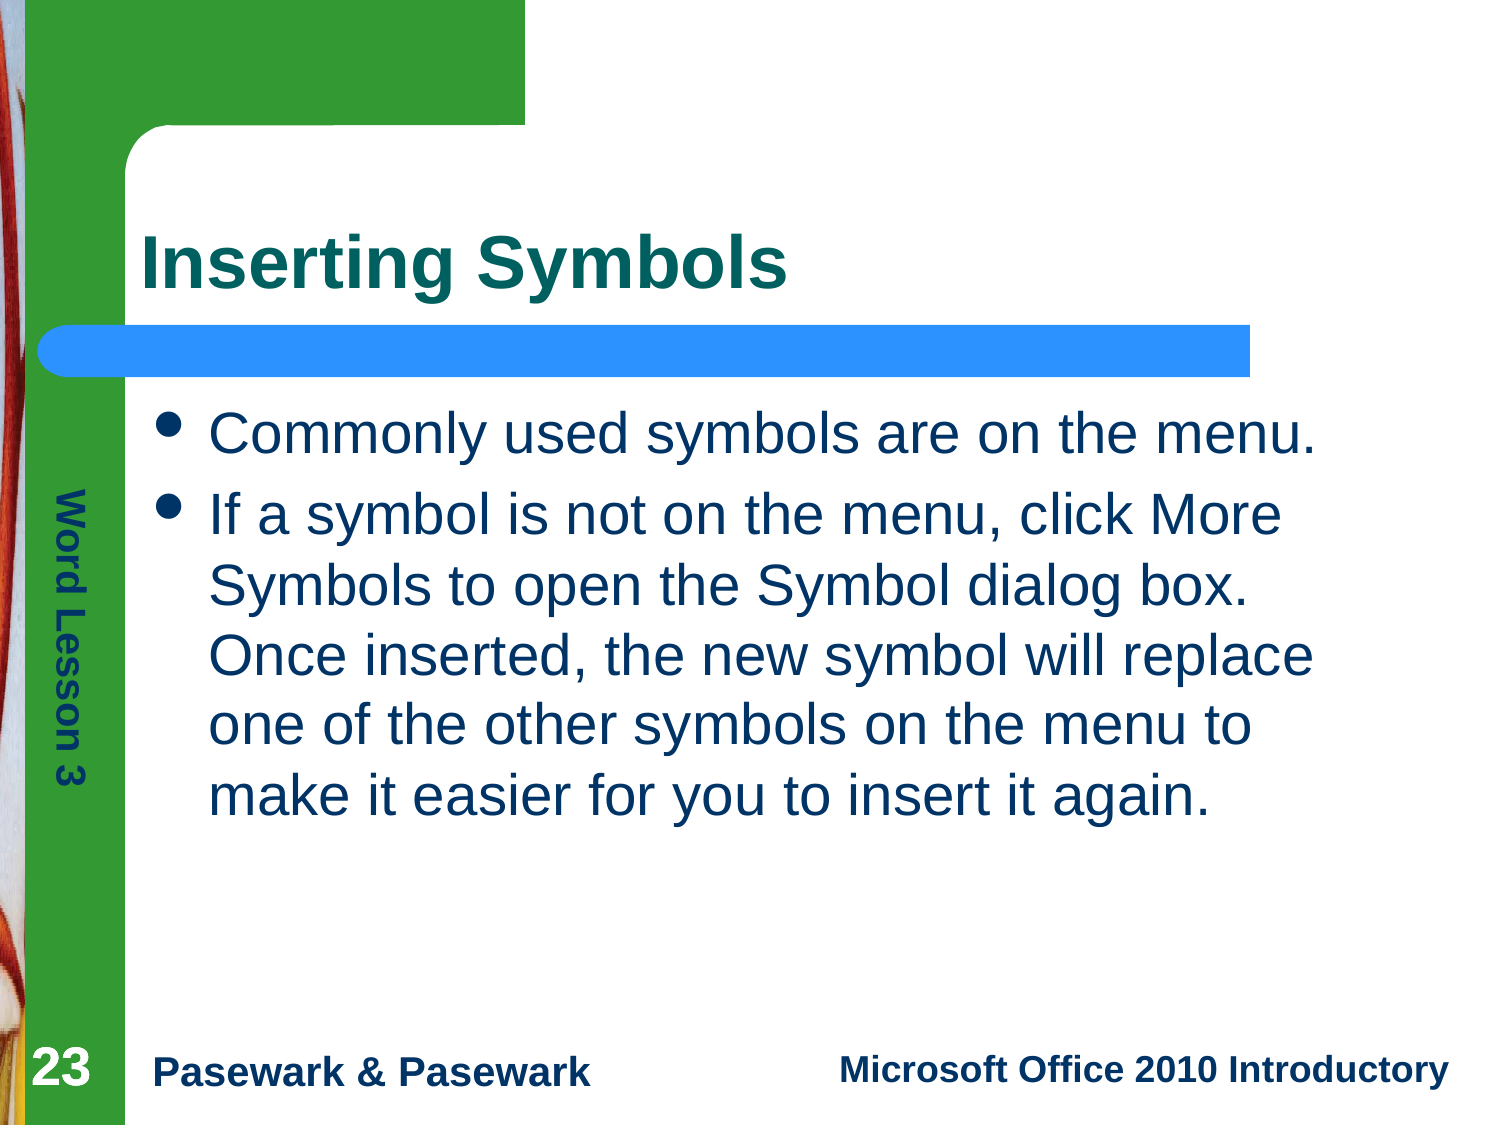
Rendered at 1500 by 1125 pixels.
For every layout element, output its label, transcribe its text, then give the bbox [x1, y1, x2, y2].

text_box 23 [13, 1023, 111, 1105]
list Commonly used symbols are on the menu. If a symbol is not on the menu, click More Symbols to open the Symbol dialog box. Once inserted, the new symbol will replace one of the other symbols on the menu to make it easier for you to insert it again. [137, 387, 1400, 1038]
picture [0, 0, 25, 1125]
title Inserting Symbols [124, 124, 1426, 313]
